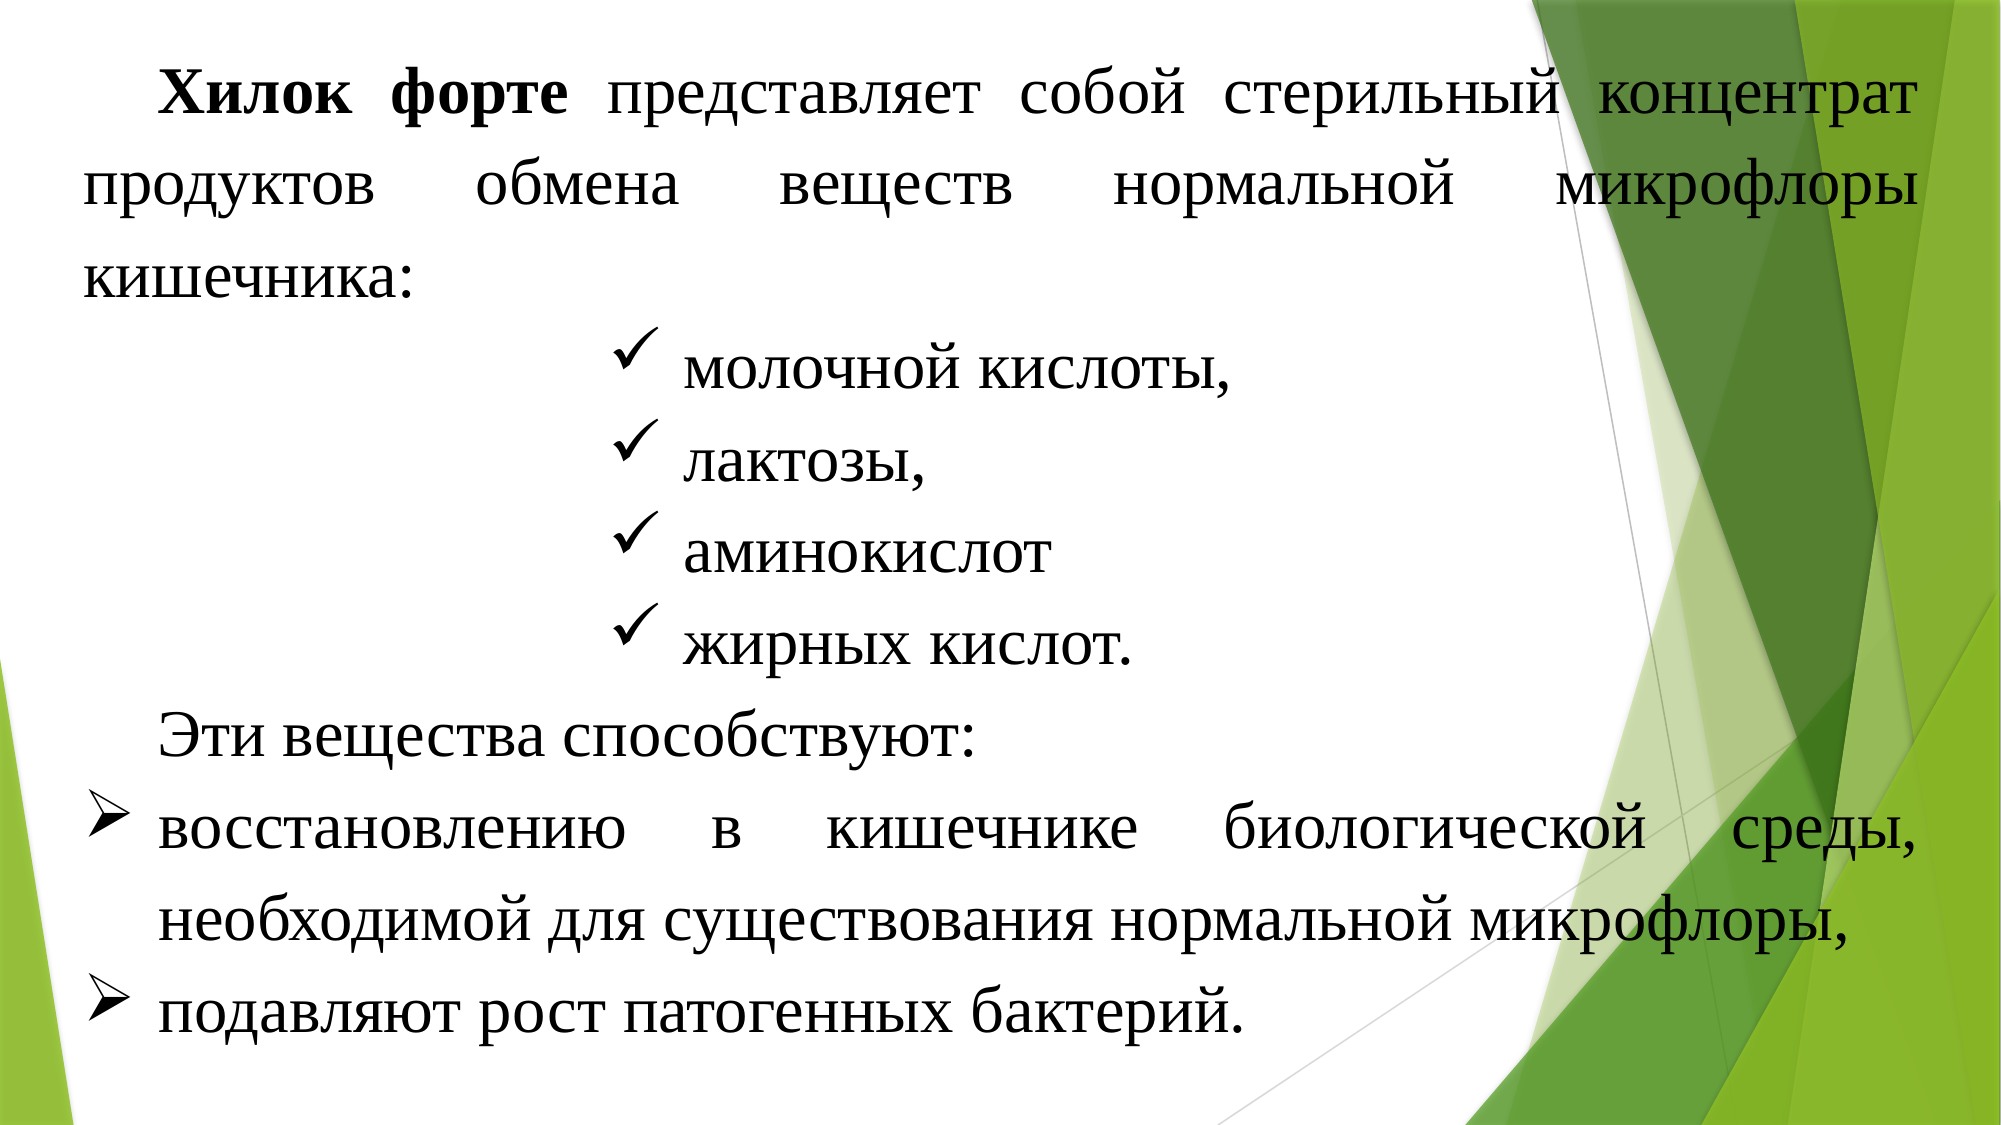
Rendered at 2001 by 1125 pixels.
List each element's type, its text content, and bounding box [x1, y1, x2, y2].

text_box Хилок форте представляет собой стерильный концентрат продуктов обмена веществ нормальной микрофлоры кишечника: молочной кислоты, лактозы, аминокислот жирных кислот. Эти вещества способствуют: восстановлению в кишечнике биологической среды, необходимой для существования нормальной микрофлоры, подавляют рост патогенных бактерий. [68, 27, 1936, 1054]
